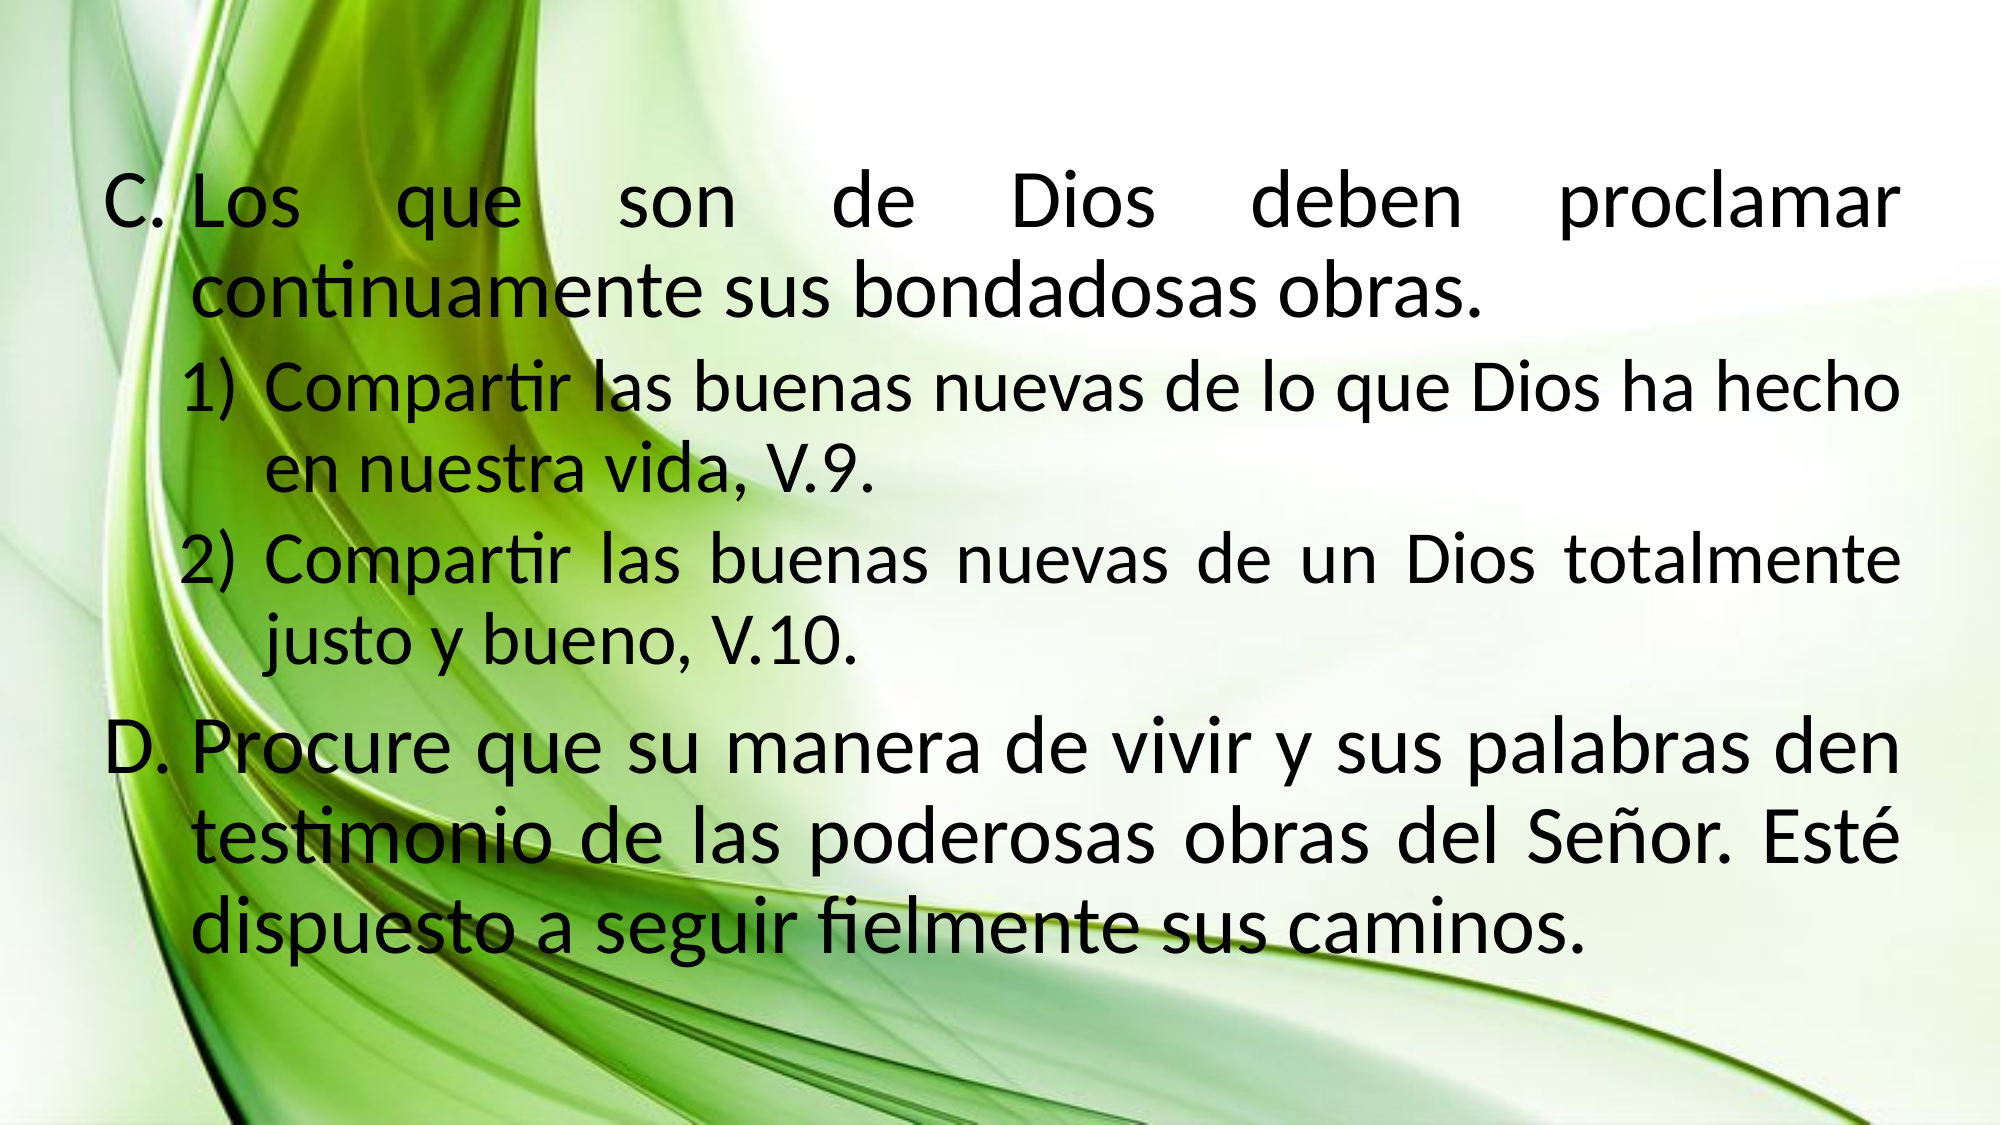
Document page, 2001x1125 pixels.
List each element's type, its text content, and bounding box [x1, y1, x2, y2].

list Los que son de Dios deben proclamar continuamente sus bondadosas obras. Compartir las buenas nuevas de lo que Dios ha hecho en nuestra vida, V.9. Compartir las buenas nuevas de un Dios totalmente justo y bueno, V.10. Procure que su manera de vivir y sus palabras den testimonio de las poderosas obras del Señor. Esté dispuesto a seguir fielmente sus caminos. [88, 59, 1920, 1068]
picture [0, 0, 2001, 1125]
